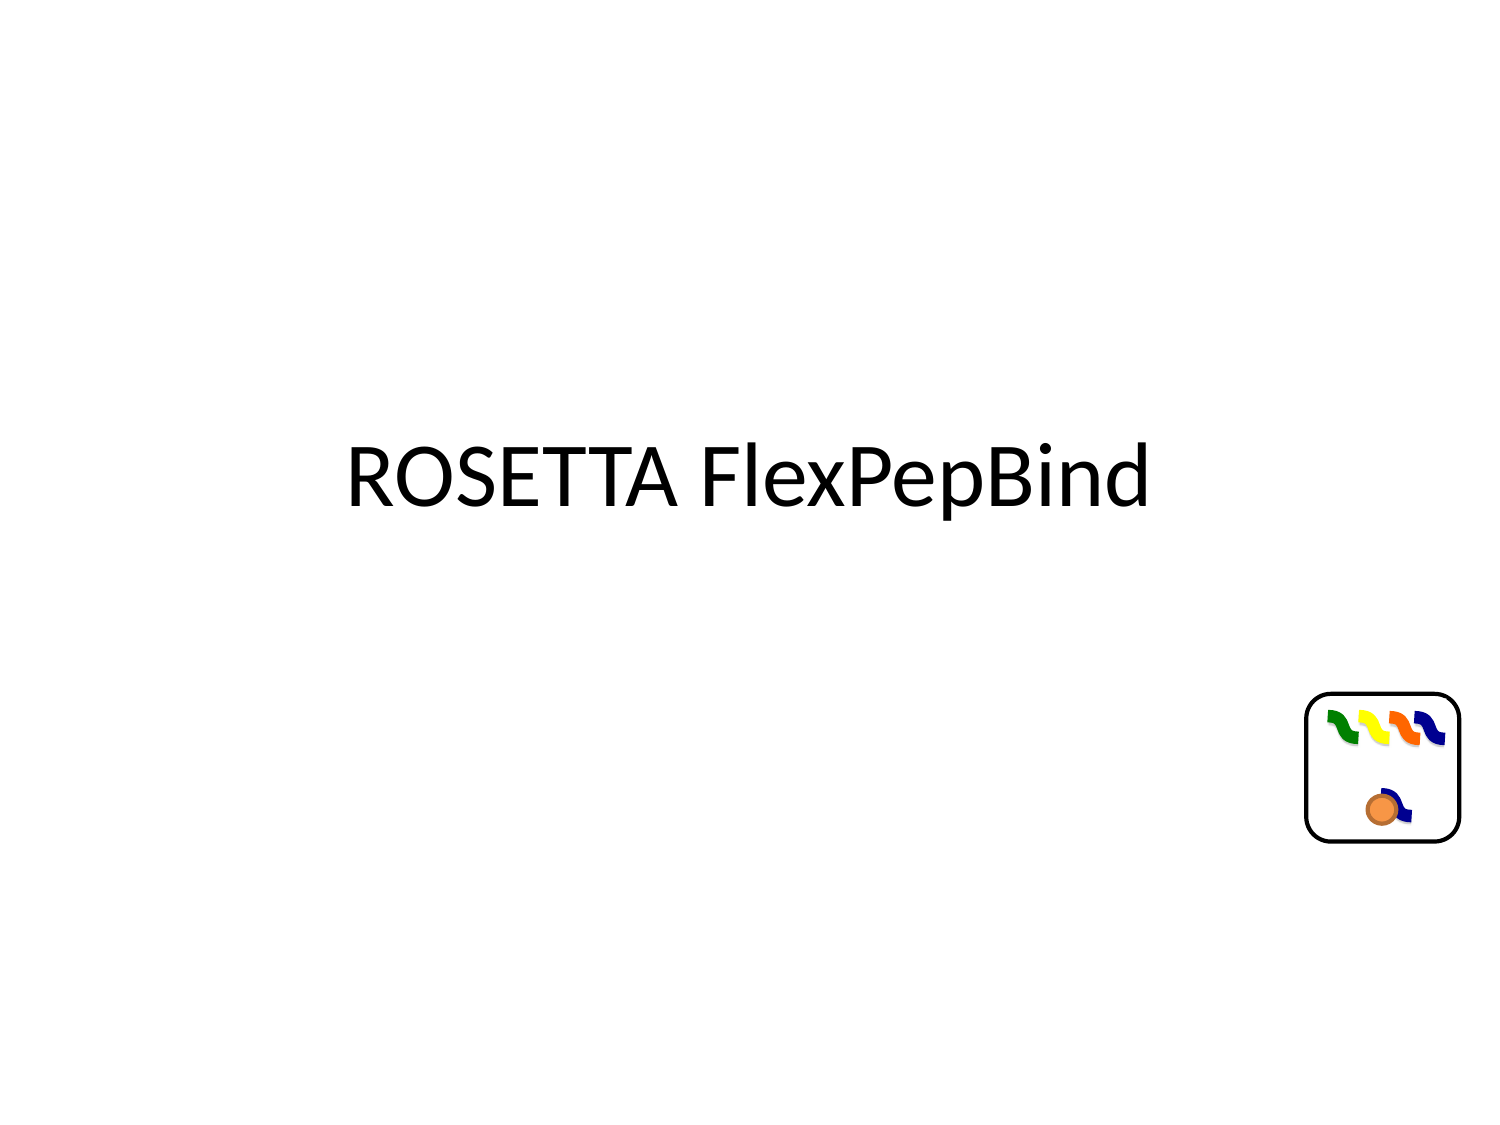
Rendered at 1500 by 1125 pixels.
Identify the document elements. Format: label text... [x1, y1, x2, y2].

title ROSETTA FlexPepBind [112, 349, 1388, 591]
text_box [1305, 693, 1460, 842]
